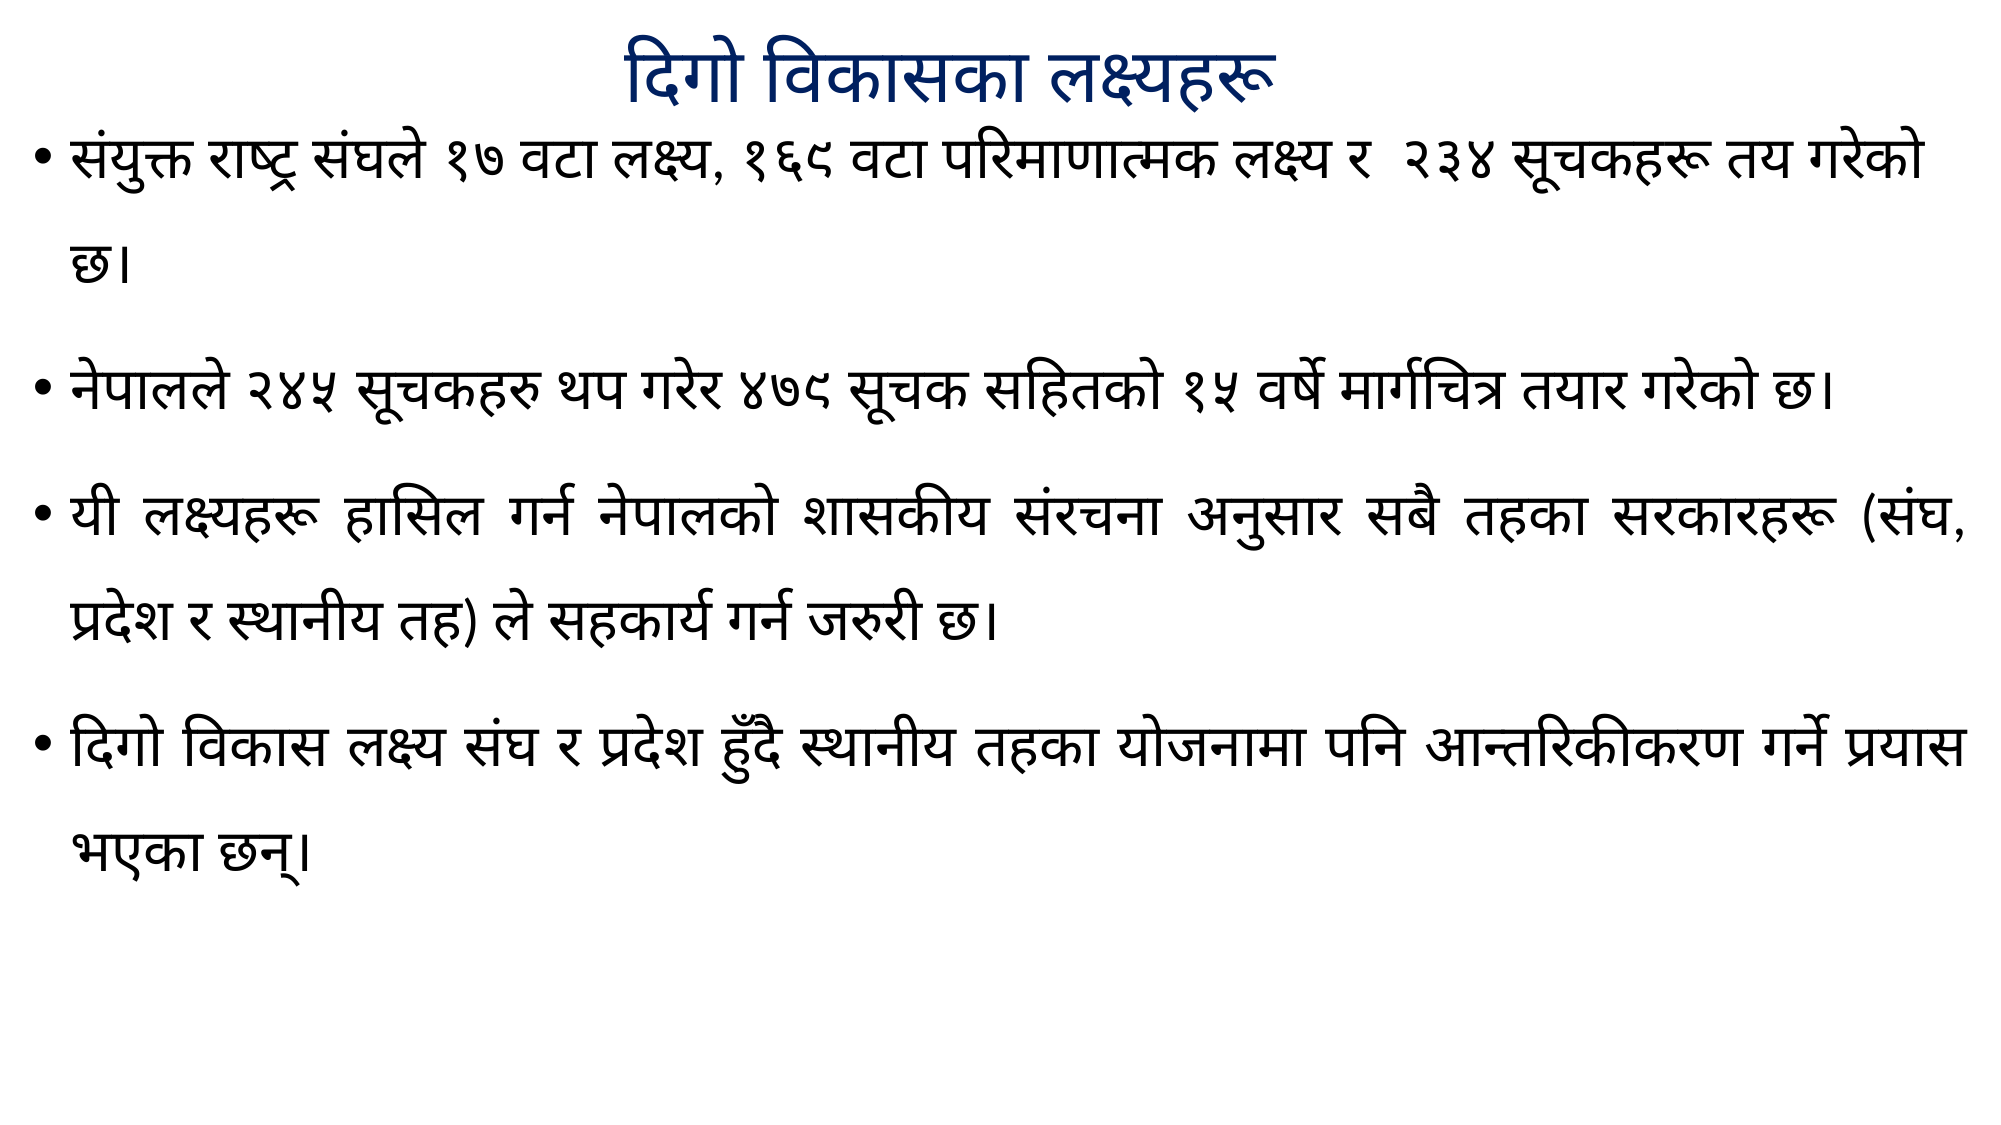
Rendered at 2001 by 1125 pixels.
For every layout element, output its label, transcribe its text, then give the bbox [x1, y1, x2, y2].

list संयुक्त राष्ट्र संघले १७ वटा लक्ष्य, १६९ वटा परिमाणात्मक लक्ष्य र २३४ सूचकहरू तय गरेको छ। नेपालले २४५ सूचकहरु थप गरेर ४७९ सूचक सहितको १५ वर्षे मार्गचित्र तयार गरेको छ। यी लक्ष्यहरू हासिल गर्न नेपालको शासकीय संरचना अनुसार सबै तहका सरकारहरू (संघ, प्रदेश र स्थानीय तह) ले सहकार्य गर्न जरुरी छ। दिगो विकास लक्ष्य संघ र प्रदेश हुँदै स्थानीय तहका योजनामा पनि आन्तरिकीकरण गर्ने प्रयास भएका छन्। [17, 78, 1983, 954]
title दिगो विकासका लक्ष्यहरू [274, 0, 1625, 78]
